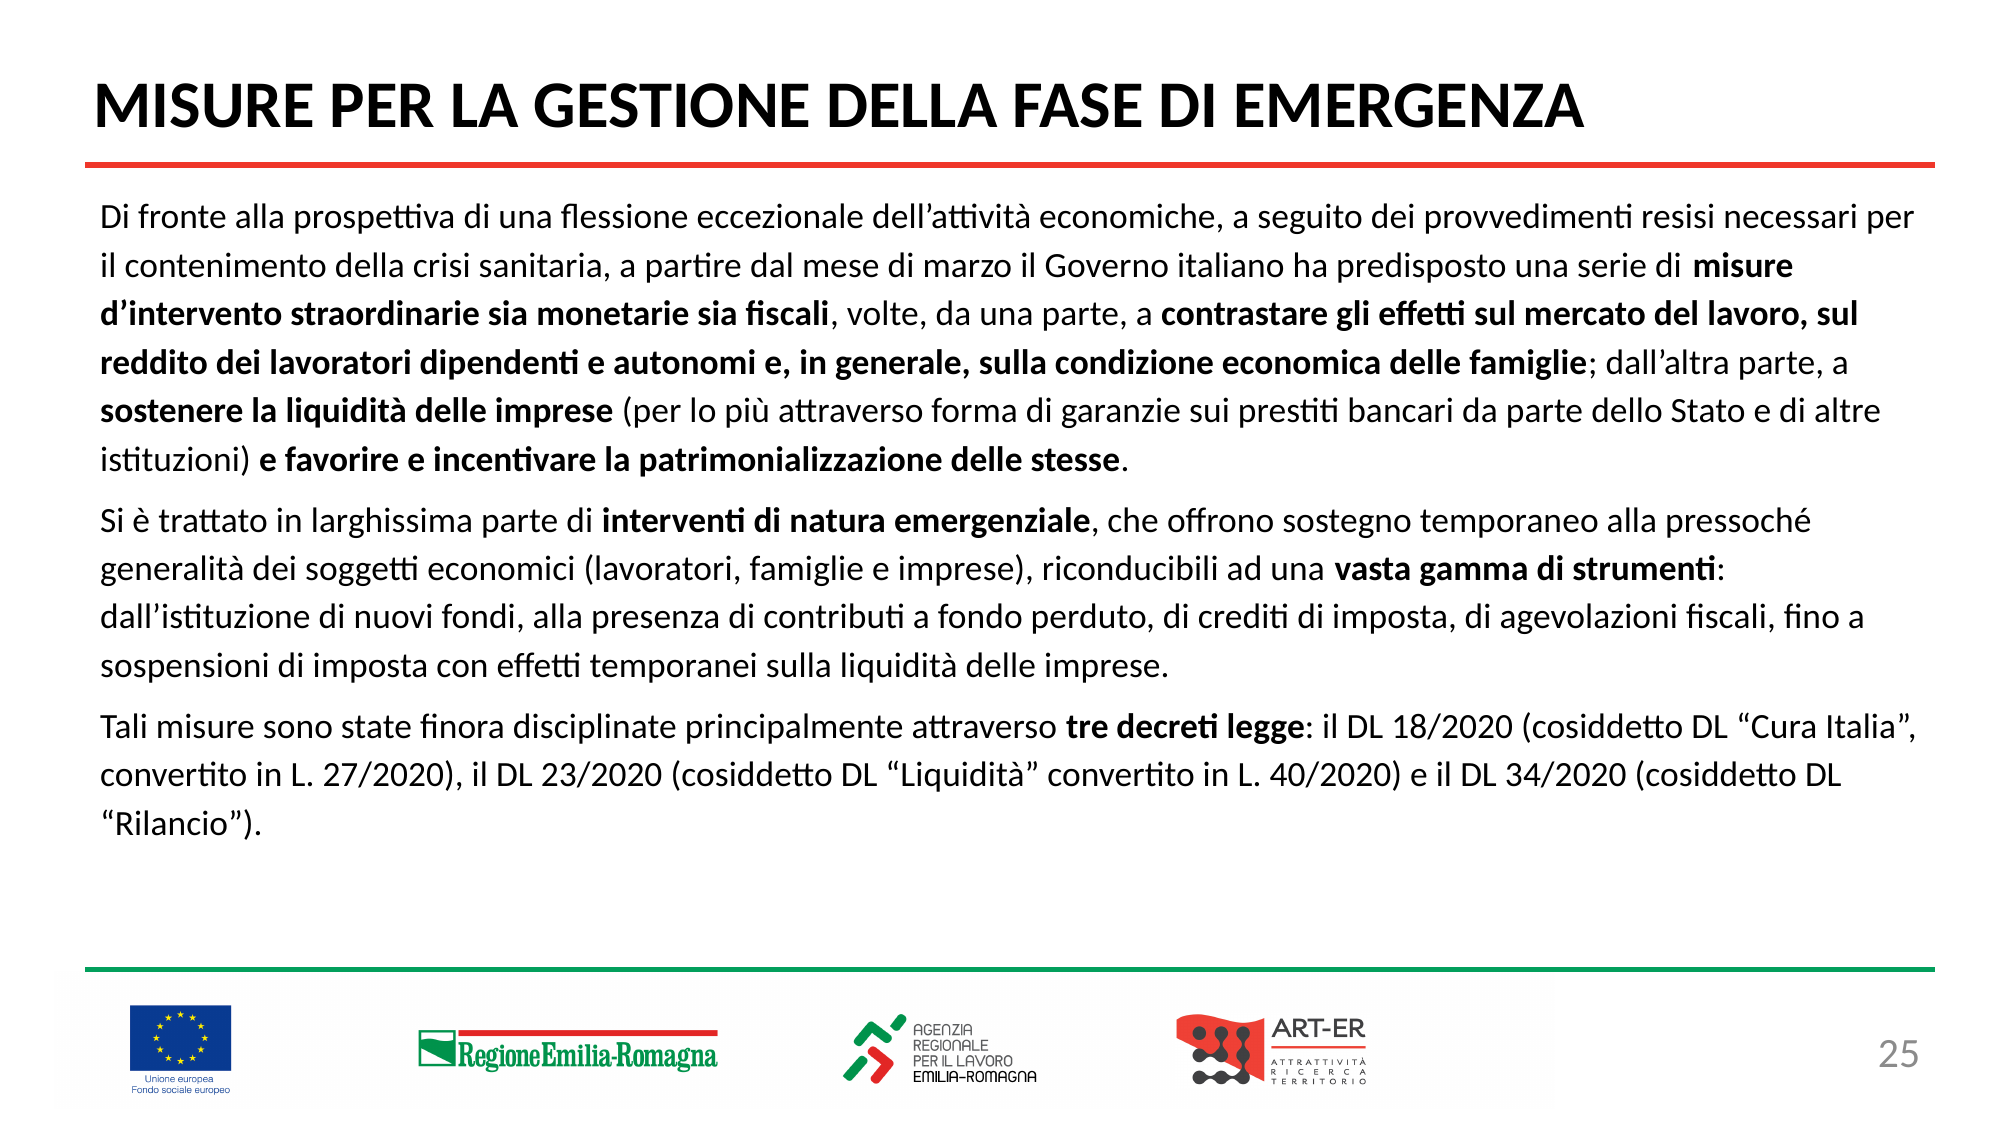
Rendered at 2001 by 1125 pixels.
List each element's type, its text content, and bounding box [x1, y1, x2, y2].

text_box Di fronte alla prospettiva di una flessione eccezionale dell’attività economiche, a seguito dei provvedimenti resisi necessari per il contenimento della crisi sanitaria, a partire dal mese di marzo il Governo italiano ha predisposto una serie di misure d’intervento straordinarie sia monetarie sia fiscali, volte, da una parte, a contrastare gli effetti sul mercato del lavoro, sul reddito dei lavoratori dipendenti e autonomi e, in generale, sulla condizione economica delle famiglie; dall’altra parte, a sostenere la liquidità delle imprese (per lo più attraverso forma di garanzie sui prestiti bancari da parte dello Stato e di altre istituzioni) e favorire e incentivare la patrimonializzazione delle stesse. Si è trattato in larghissima parte di interventi di natura emergenziale, che offrono sostegno temporaneo alla pressoché generalità dei soggetti economici (lavoratori, famiglie e imprese), riconducibili ad una vasta gamma di strumenti: dall’istituzione di nuovi fondi, alla presenza di contributi a fondo perduto, di crediti di imposta, di agevolazioni fiscali, fino a sospensioni di imposta con effetti temporanei sulla liquidità delle imprese. Tali misure sono state finora disciplinate principalmente attraverso tre decreti legge: il DL 18/2020 (cosiddetto DL “Cura Italia”, convertito in L. 27/2020), il DL 23/2020 (cosiddetto DL “Liquidità” convertito in L. 40/2020) e il DL 34/2020 (cosiddetto DL “Rilancio”). [85, 180, 1936, 850]
text_box MISURE PER LA GESTIONE DELLA FASE DI EMERGENZA [78, 53, 1601, 149]
slide_number 25 [1468, 1020, 1936, 1081]
picture [54, 971, 1555, 1109]
